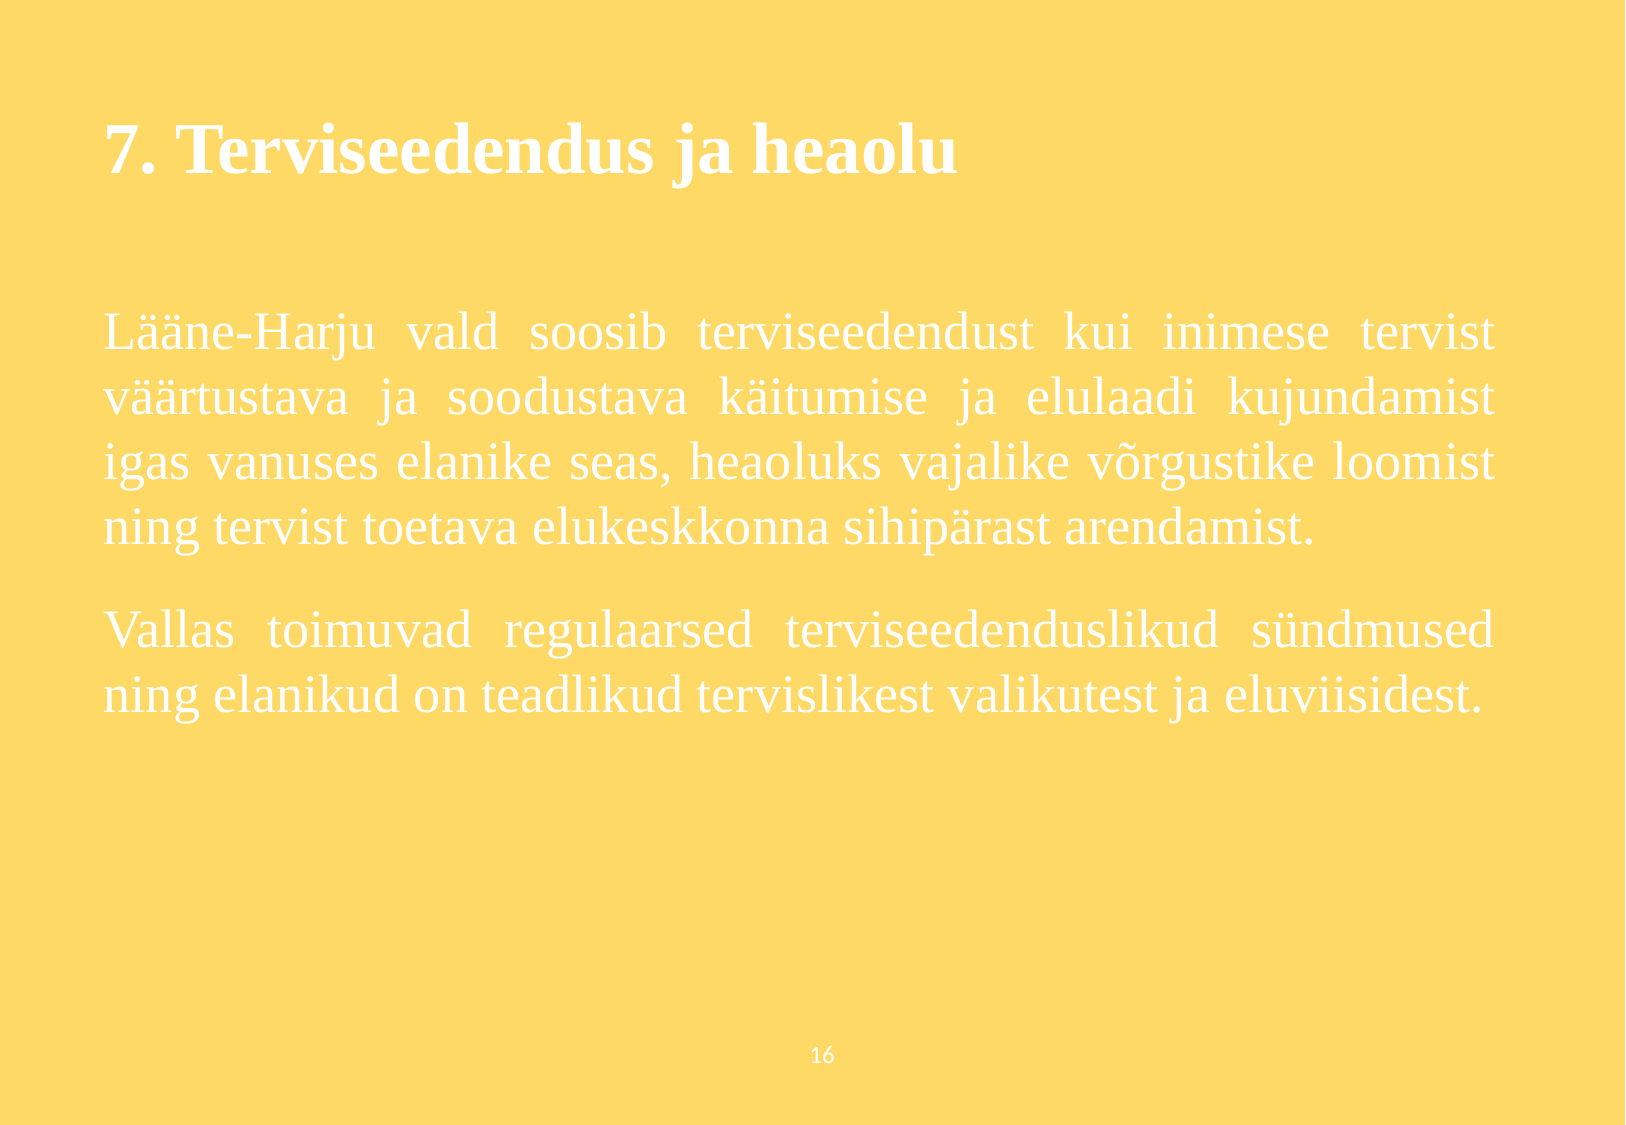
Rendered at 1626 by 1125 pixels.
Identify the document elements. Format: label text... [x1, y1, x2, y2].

text_box 7. Terviseedendus ja heaolu [95, 104, 1480, 196]
text_box 16 [761, 1030, 883, 1076]
list Lääne-Harju vald soosib terviseedendust kui inimese tervist väärtustava ja soodustava käitumise ja elulaadi kujundamist igas vanuses elanike seas, heaoluks vajalike võrgustike loomist ning tervist toetava elukeskkonna sihipärast arendamist. Vallas toimuvad regulaarsed terviseedenduslikud sündmused ning elanikud on teadlikud tervislikest valikutest ja eluviisidest. [95, 287, 1506, 976]
